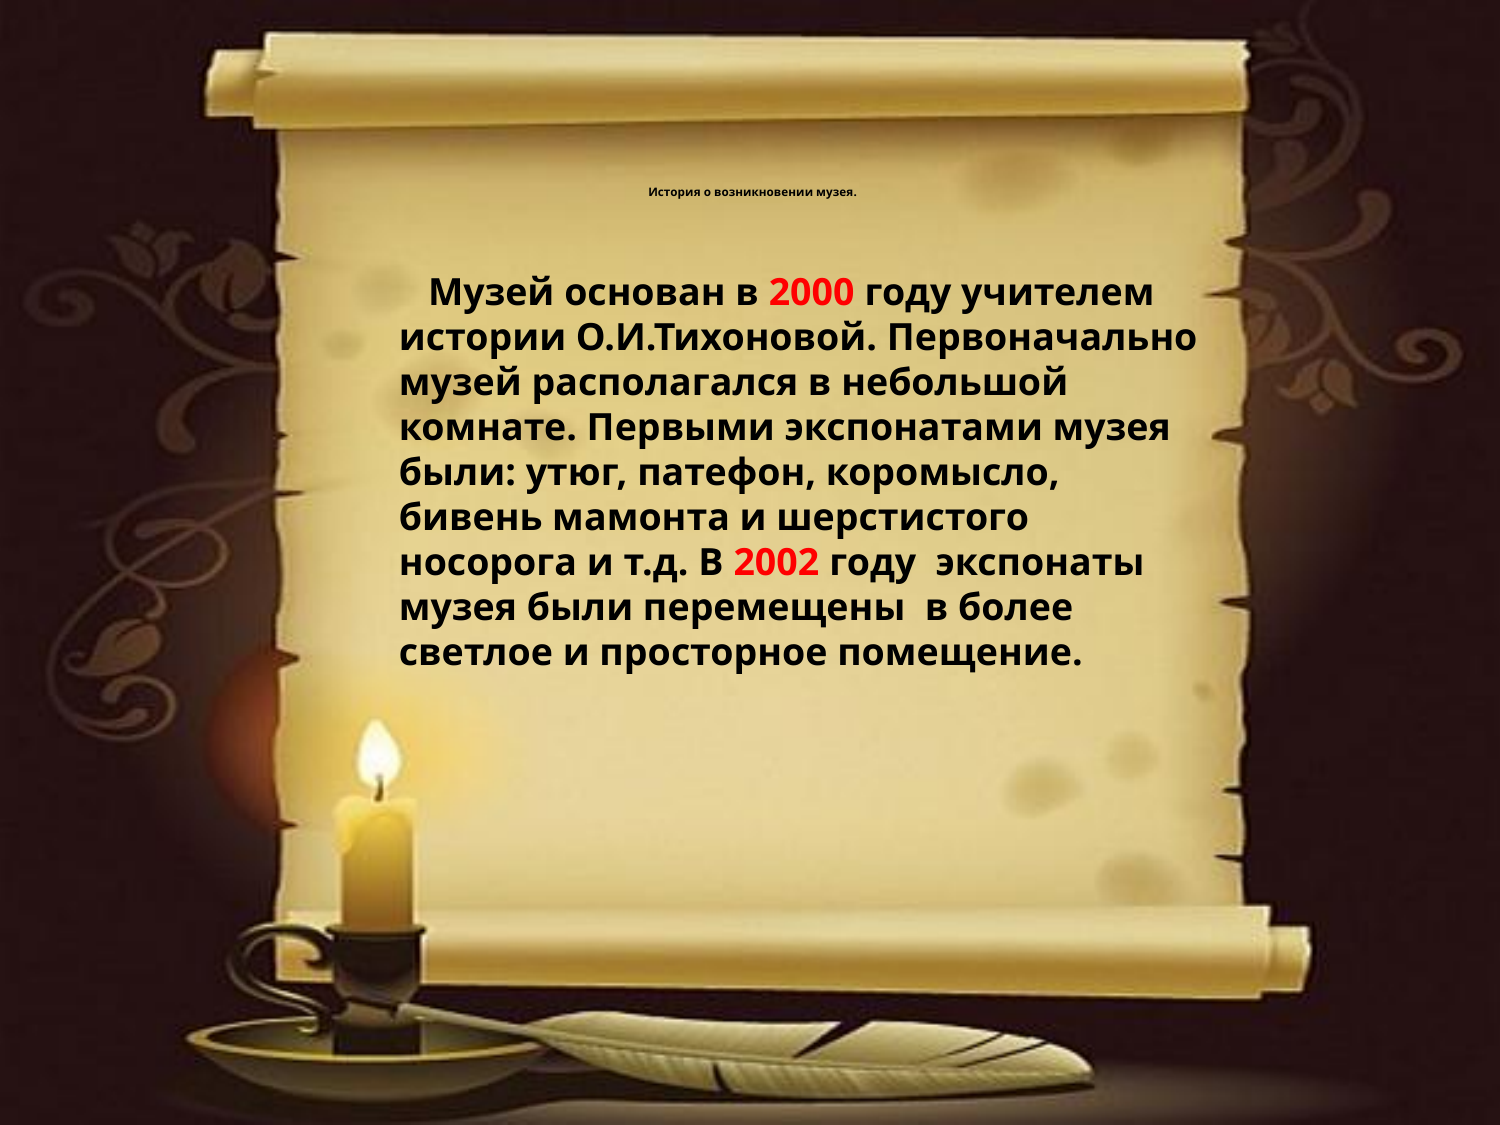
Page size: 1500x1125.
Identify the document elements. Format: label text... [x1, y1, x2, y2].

title История о возникновении музея. [336, 137, 1169, 208]
picture [0, 0, 1500, 1125]
list Музей основан в 2000 году учителем истории О.И.Тихоновой. Первоначально музей располагался в небольшой комнате. Первыми экспонатами музея были: утюг, патефон, коромысло, бивень мамонта и шерстистого носорога и т.д. В 2002 году экспонаты музея были перемещены в более светлое и просторное помещение. [383, 208, 1228, 1064]
